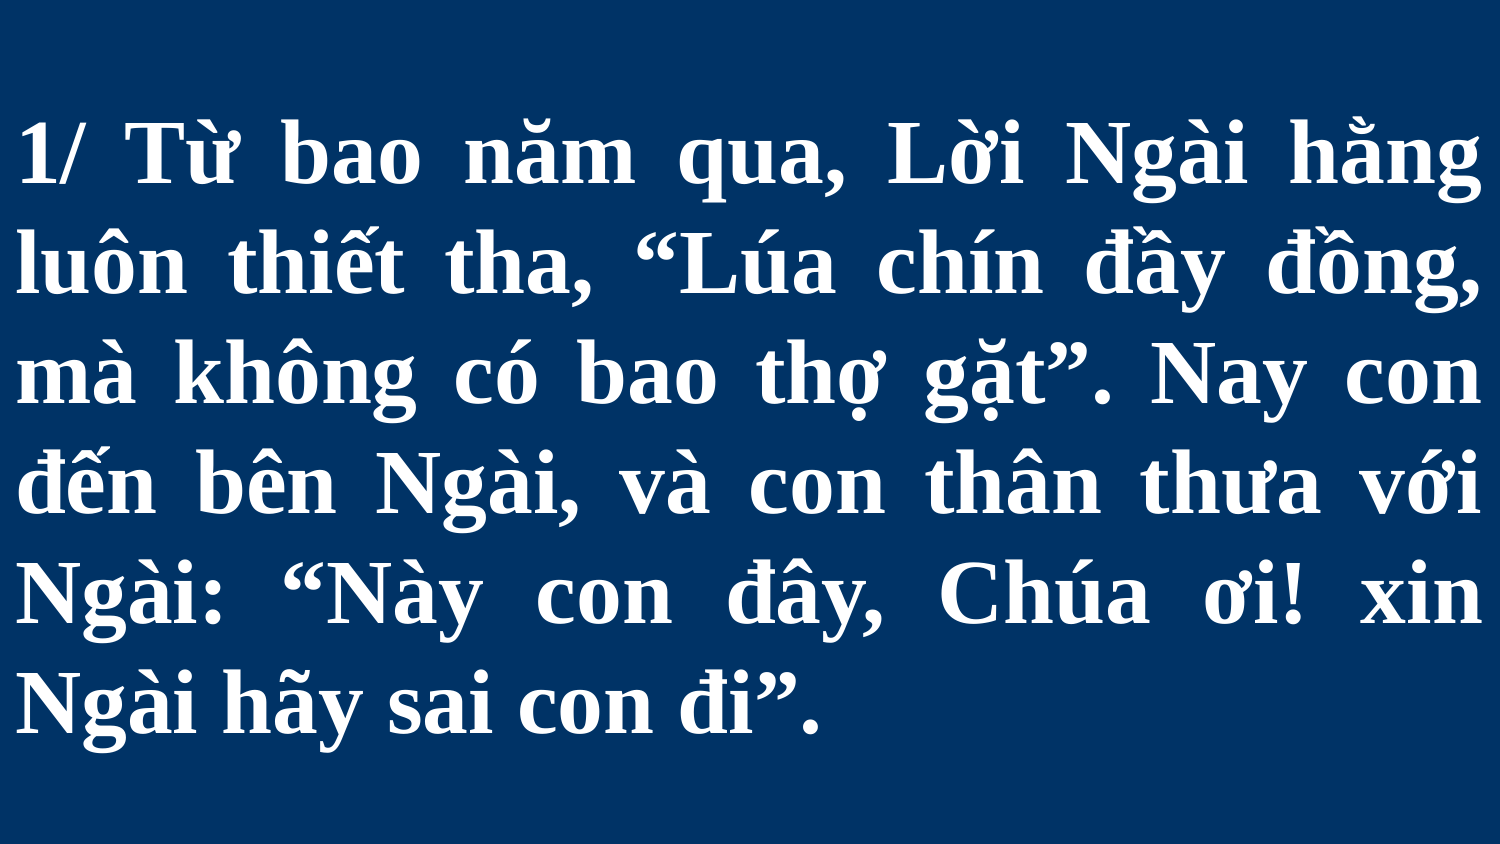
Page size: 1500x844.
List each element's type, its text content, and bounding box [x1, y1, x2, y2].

title 1/ Từ bao năm qua, Lời Ngài hằng luôn thiết tha, “Lúa chín đầy đồng, mà không có bao thợ gặt”. Nay con đến bên Ngài, và con thân thưa với Ngài: “Này con đây, Chúa ơi! xin Ngài hãy sai con đi”. [0, 0, 1500, 844]
